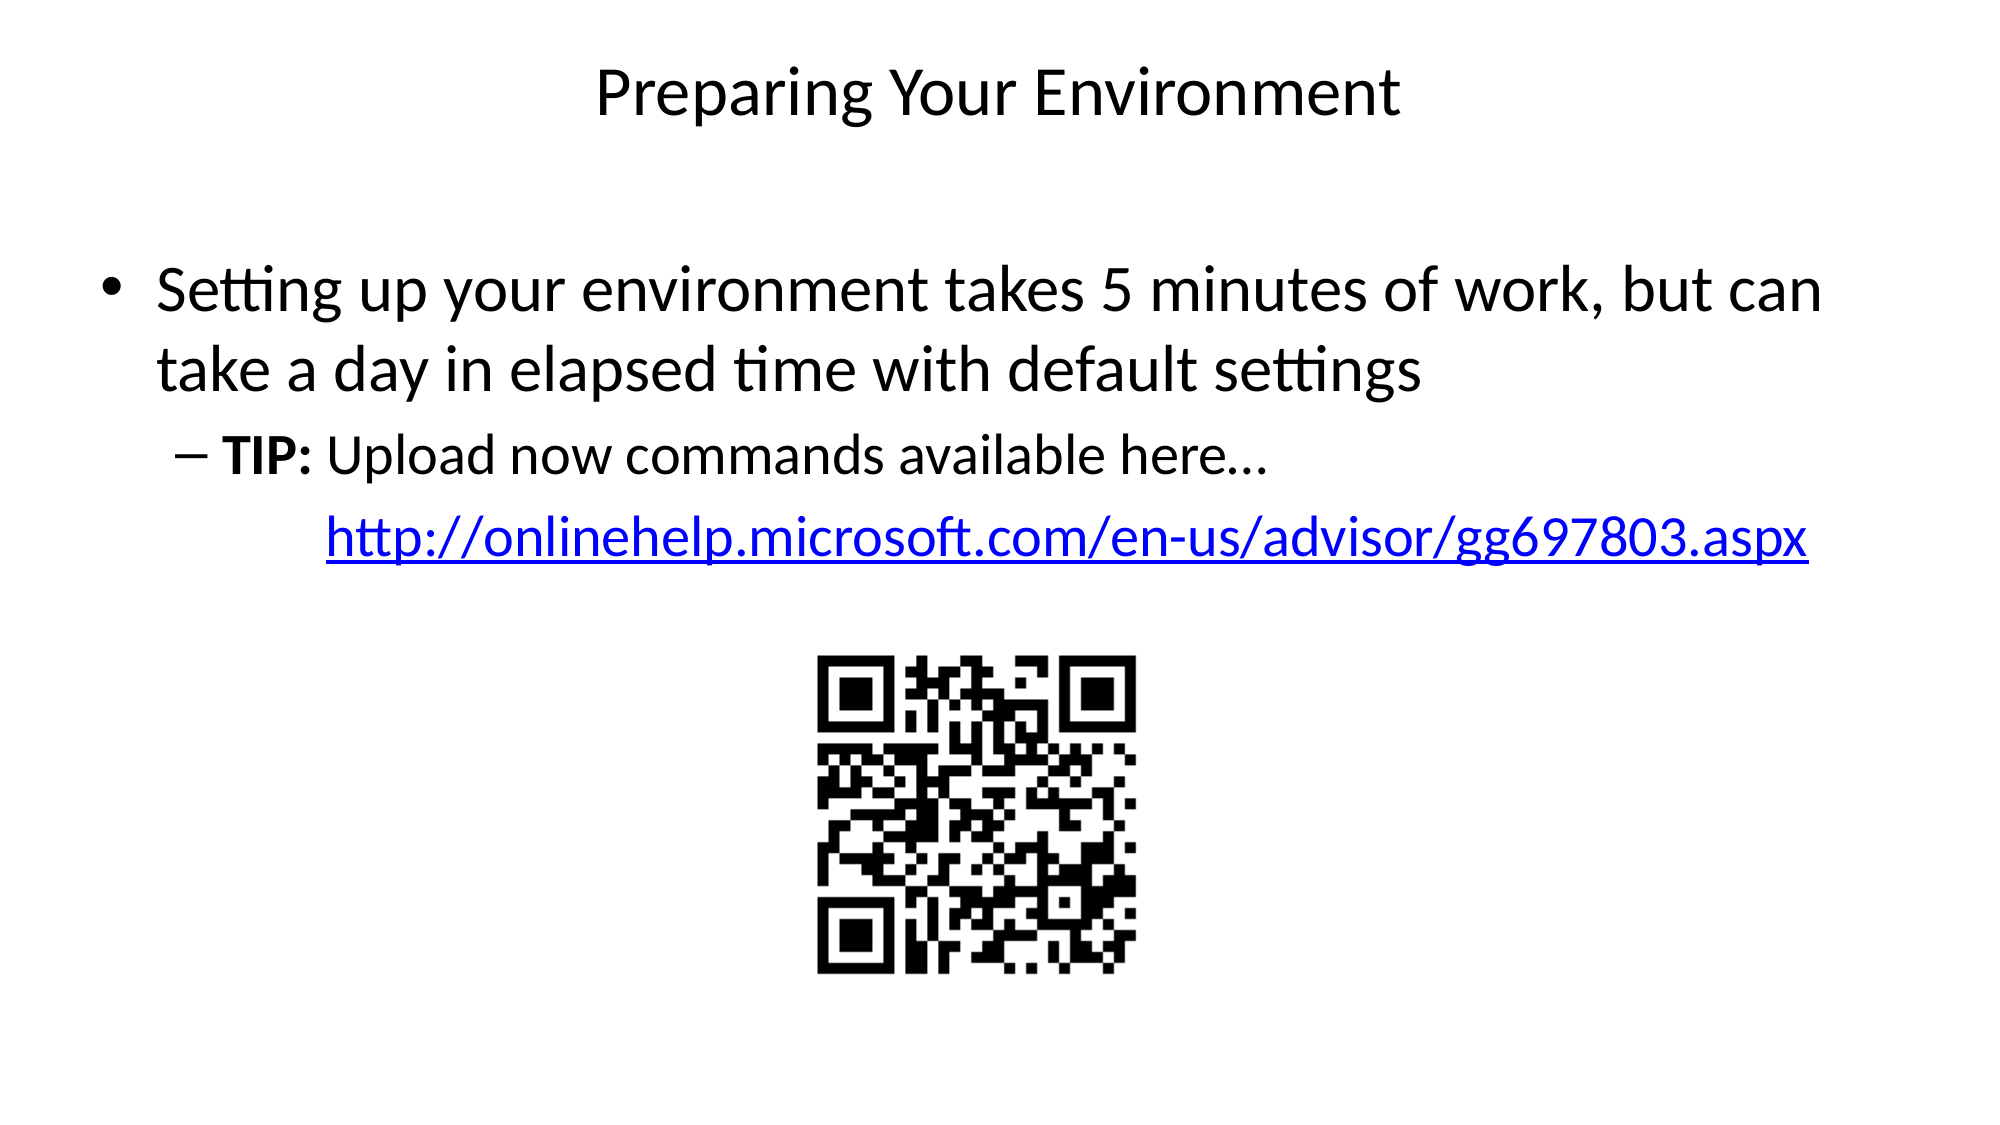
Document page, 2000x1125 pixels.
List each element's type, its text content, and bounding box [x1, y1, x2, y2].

title Preparing Your Environment [85, 37, 1914, 138]
picture [799, 637, 1155, 993]
list Setting up your environment takes 5 minutes of work, but can take a day in elapsed time with default settings TIP: Upload now commands available here… http://onlinehelp.microsoft.com/en-us/advisor/gg697803.aspx [85, 237, 1914, 688]
